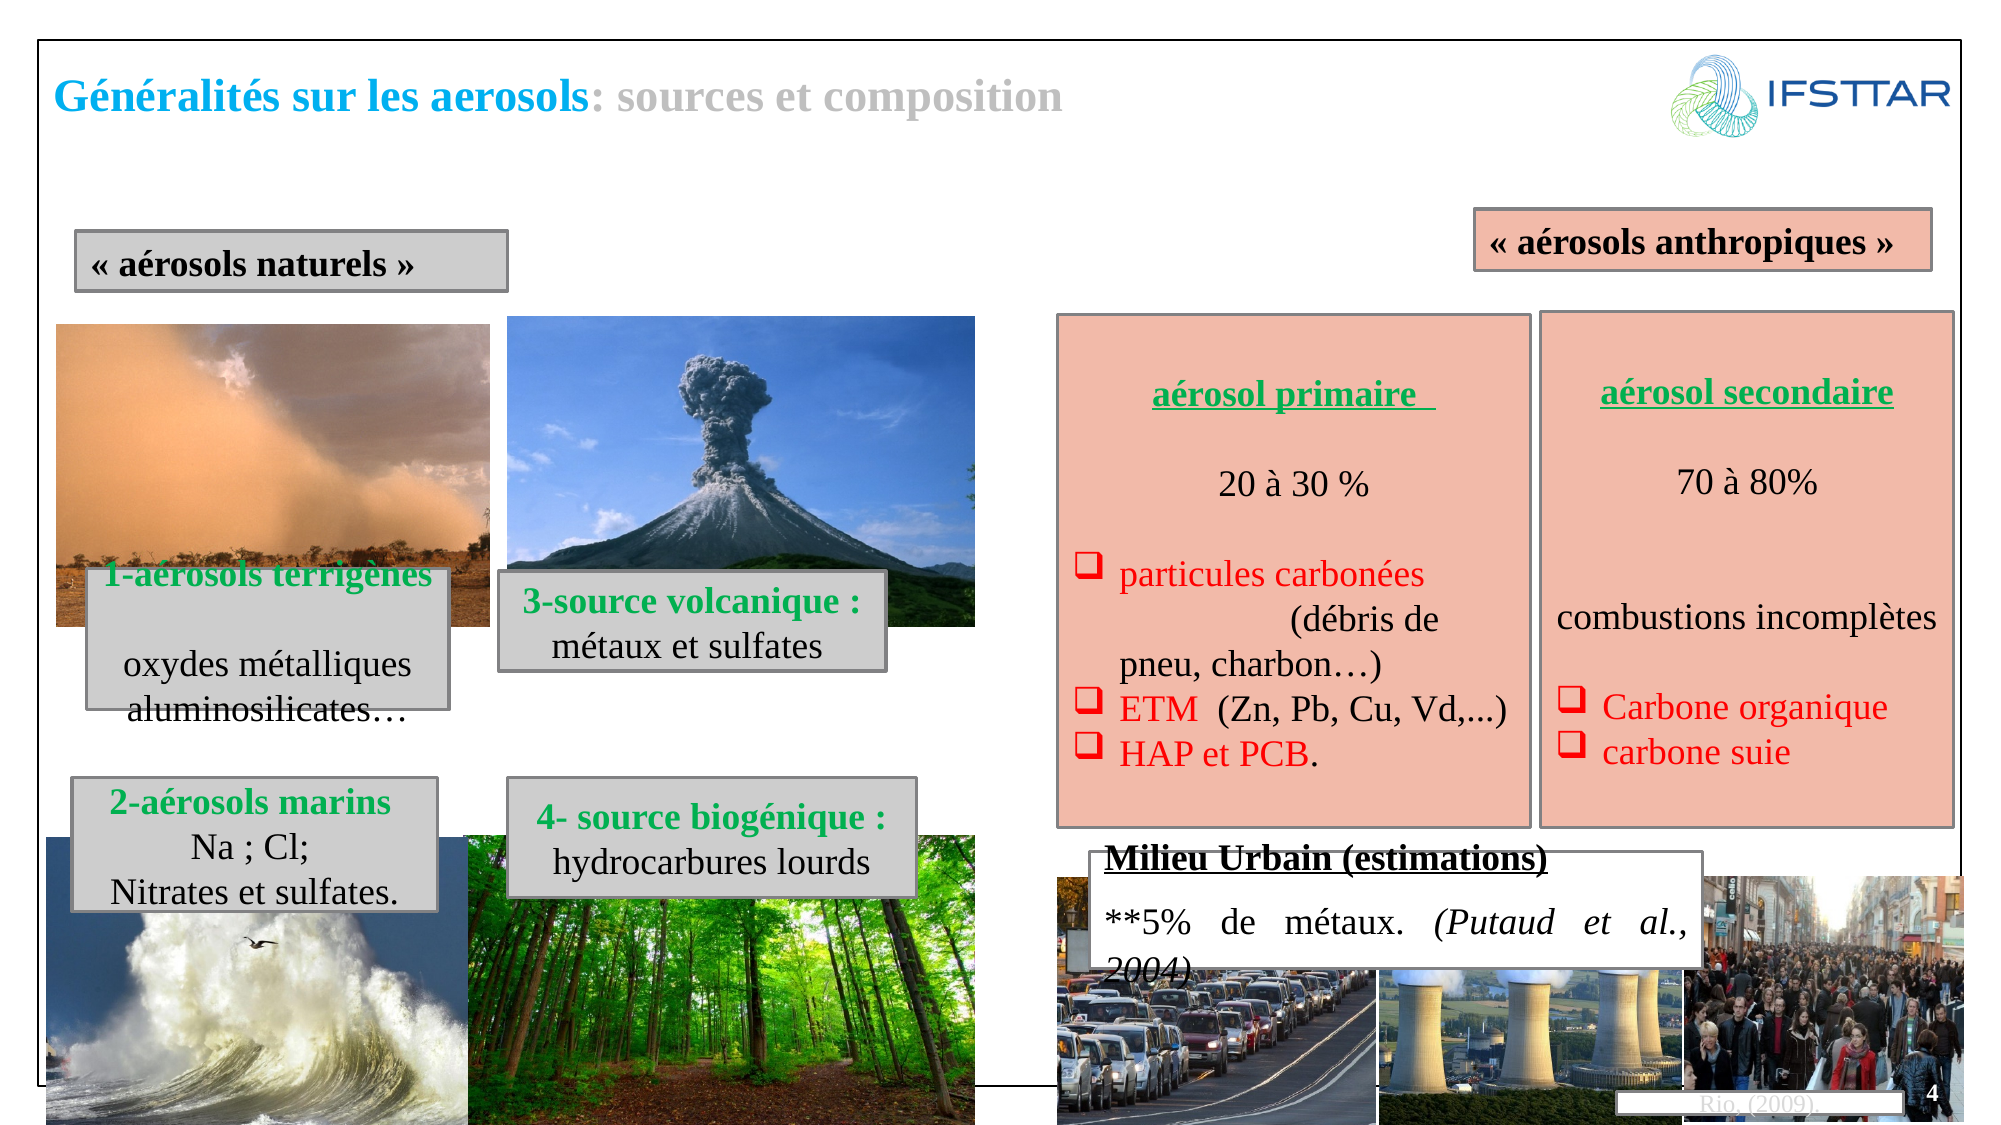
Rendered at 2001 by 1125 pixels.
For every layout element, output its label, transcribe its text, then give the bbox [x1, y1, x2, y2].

text_box Milieu Urbain (estimations) **5% de métaux. (Putaud et al., 2004) [1088, 850, 1704, 875]
picture [45, 835, 975, 1125]
picture [1669, 53, 1951, 139]
picture [1379, 874, 1682, 1125]
text_box aérosol primaire 20 à 30 % particules carbonées (débris de pneu, charbon…) ETM (Zn, Pb, Cu, Vd,...) HAP et PCB. [1056, 313, 1532, 829]
text_box 4- source biogénique : hydrocarbures lourds [506, 776, 918, 833]
picture [1684, 876, 1964, 1122]
text_box aérosol secondaire 70 à 80% combustions incomplètes Carbone organique carbone suie [1539, 310, 1955, 829]
picture [1057, 876, 1377, 1125]
picture [56, 324, 490, 627]
text_box « aérosols anthropiques » [1473, 207, 1933, 272]
text_box « aérosols naturels » [74, 229, 509, 293]
text_box 1-aérosols terrigènes oxydes métalliques aluminosilicates… [85, 636, 451, 711]
text_box 2-aérosols marins Na ; Cl; Nitrates et sulfates. [70, 776, 439, 836]
title Généralités sur les aerosols: sources et composition [38, 38, 1087, 154]
text_box 3-source volcanique : métaux et sulfates [497, 569, 888, 673]
picture [507, 316, 975, 627]
